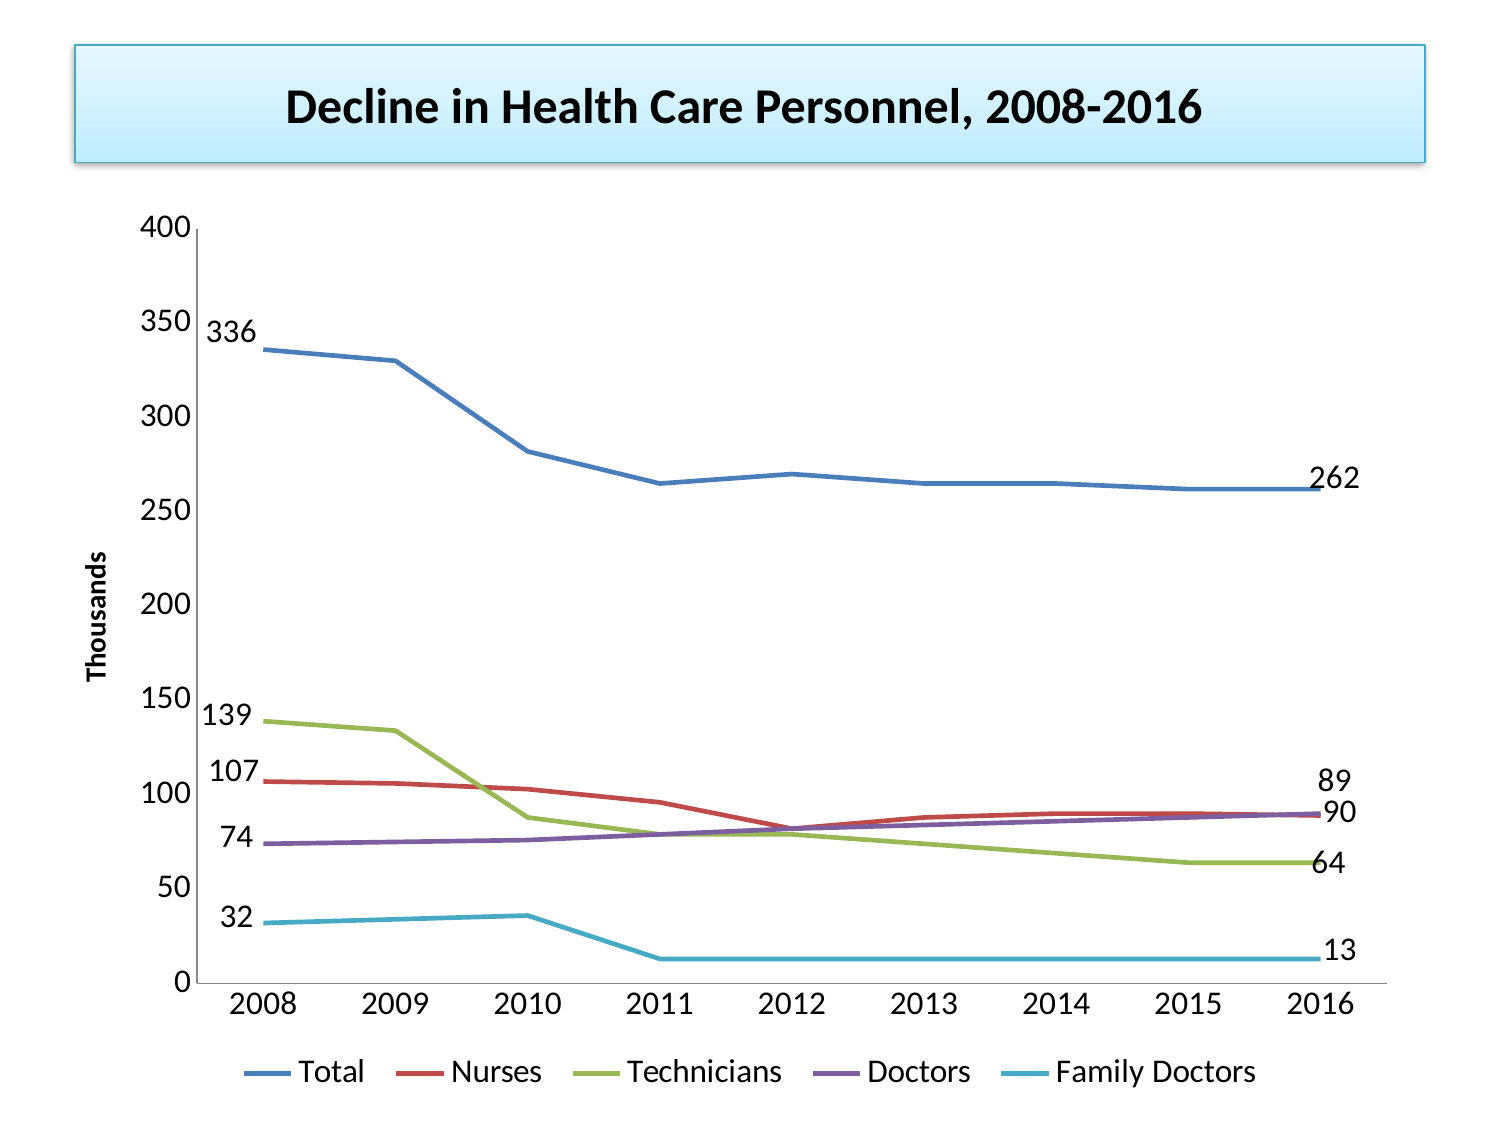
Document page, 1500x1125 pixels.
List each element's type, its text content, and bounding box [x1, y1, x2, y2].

chart [74, 212, 1426, 1101]
title Decline in Health Care Personnel, 2008-2016 [74, 44, 1426, 163]
